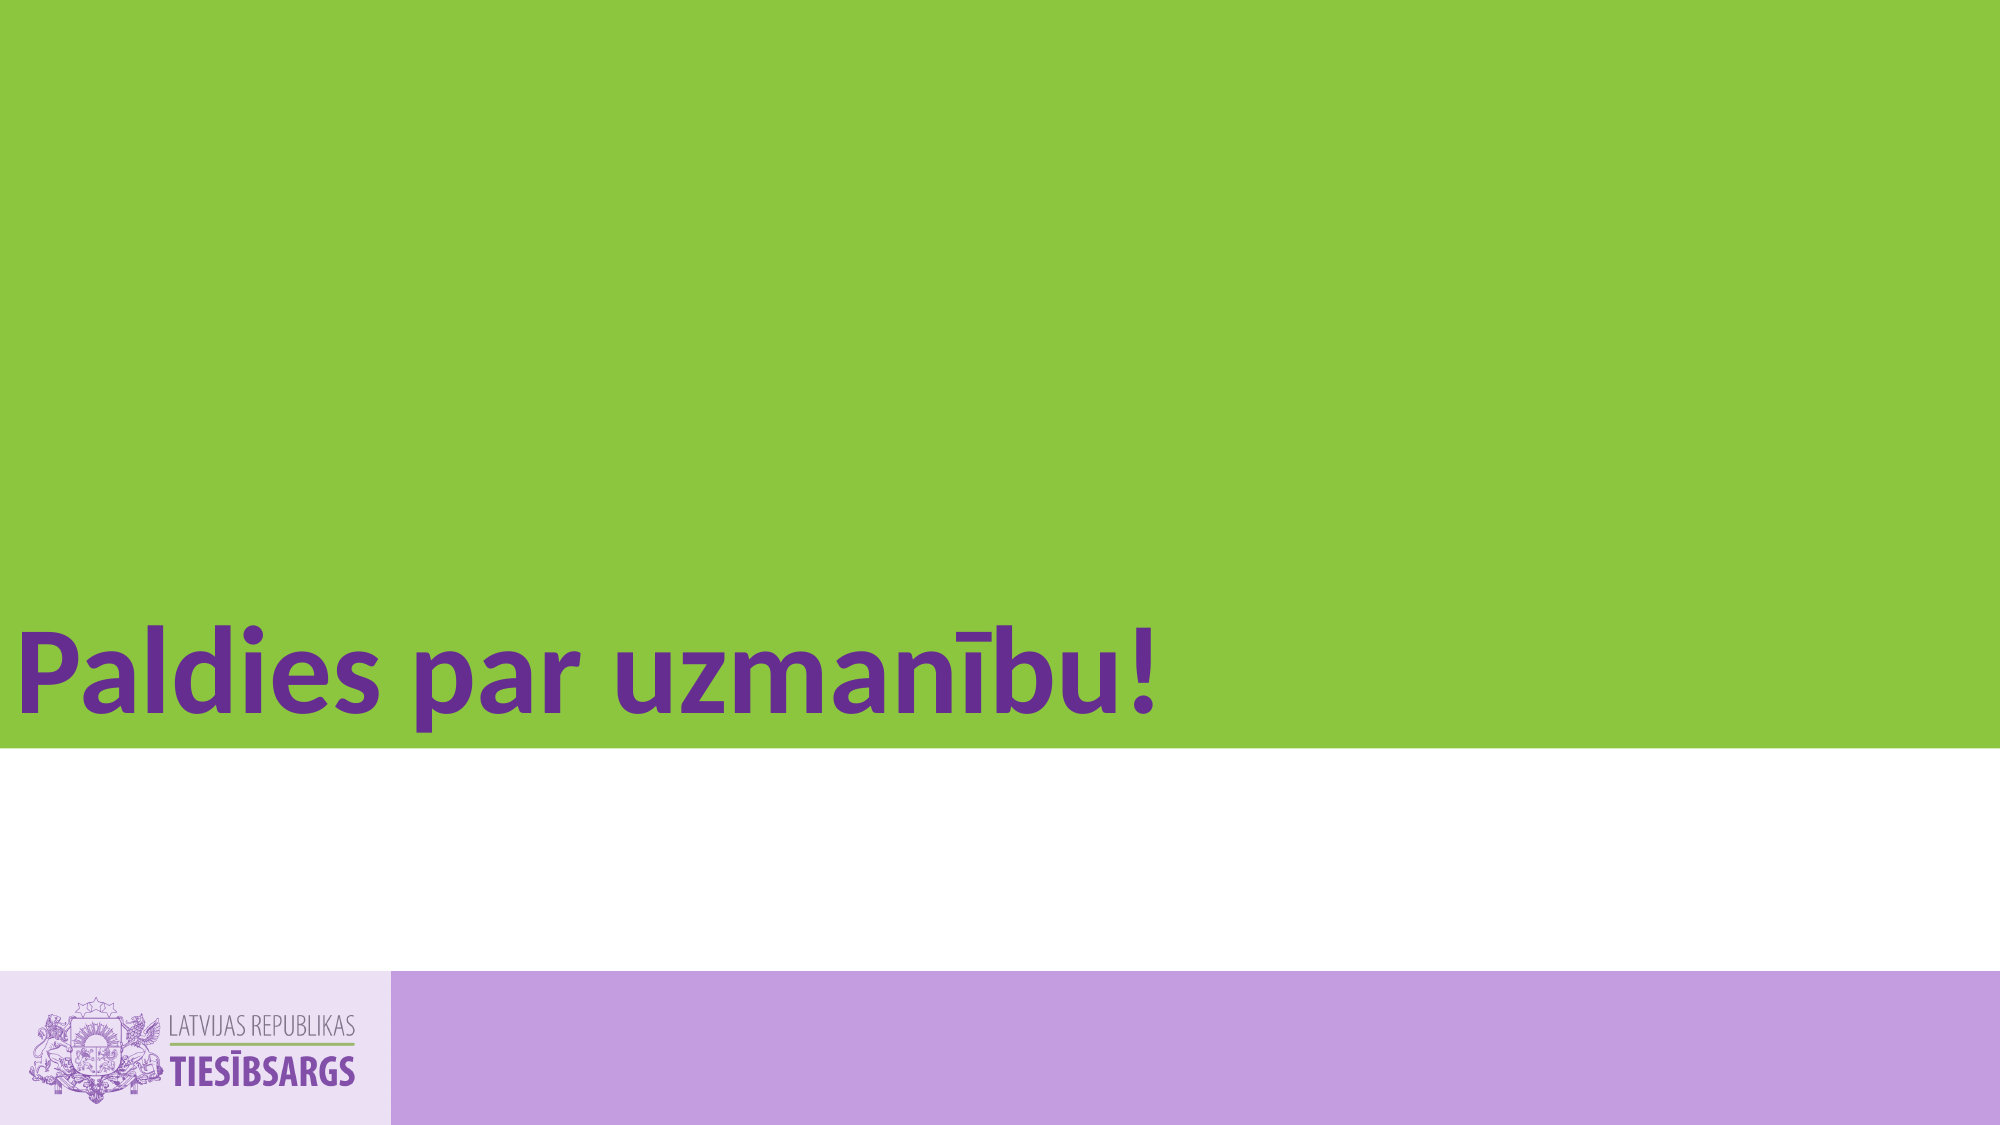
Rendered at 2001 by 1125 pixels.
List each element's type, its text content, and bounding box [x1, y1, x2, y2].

title Paldies par uzmanību! [0, 0, 2000, 749]
